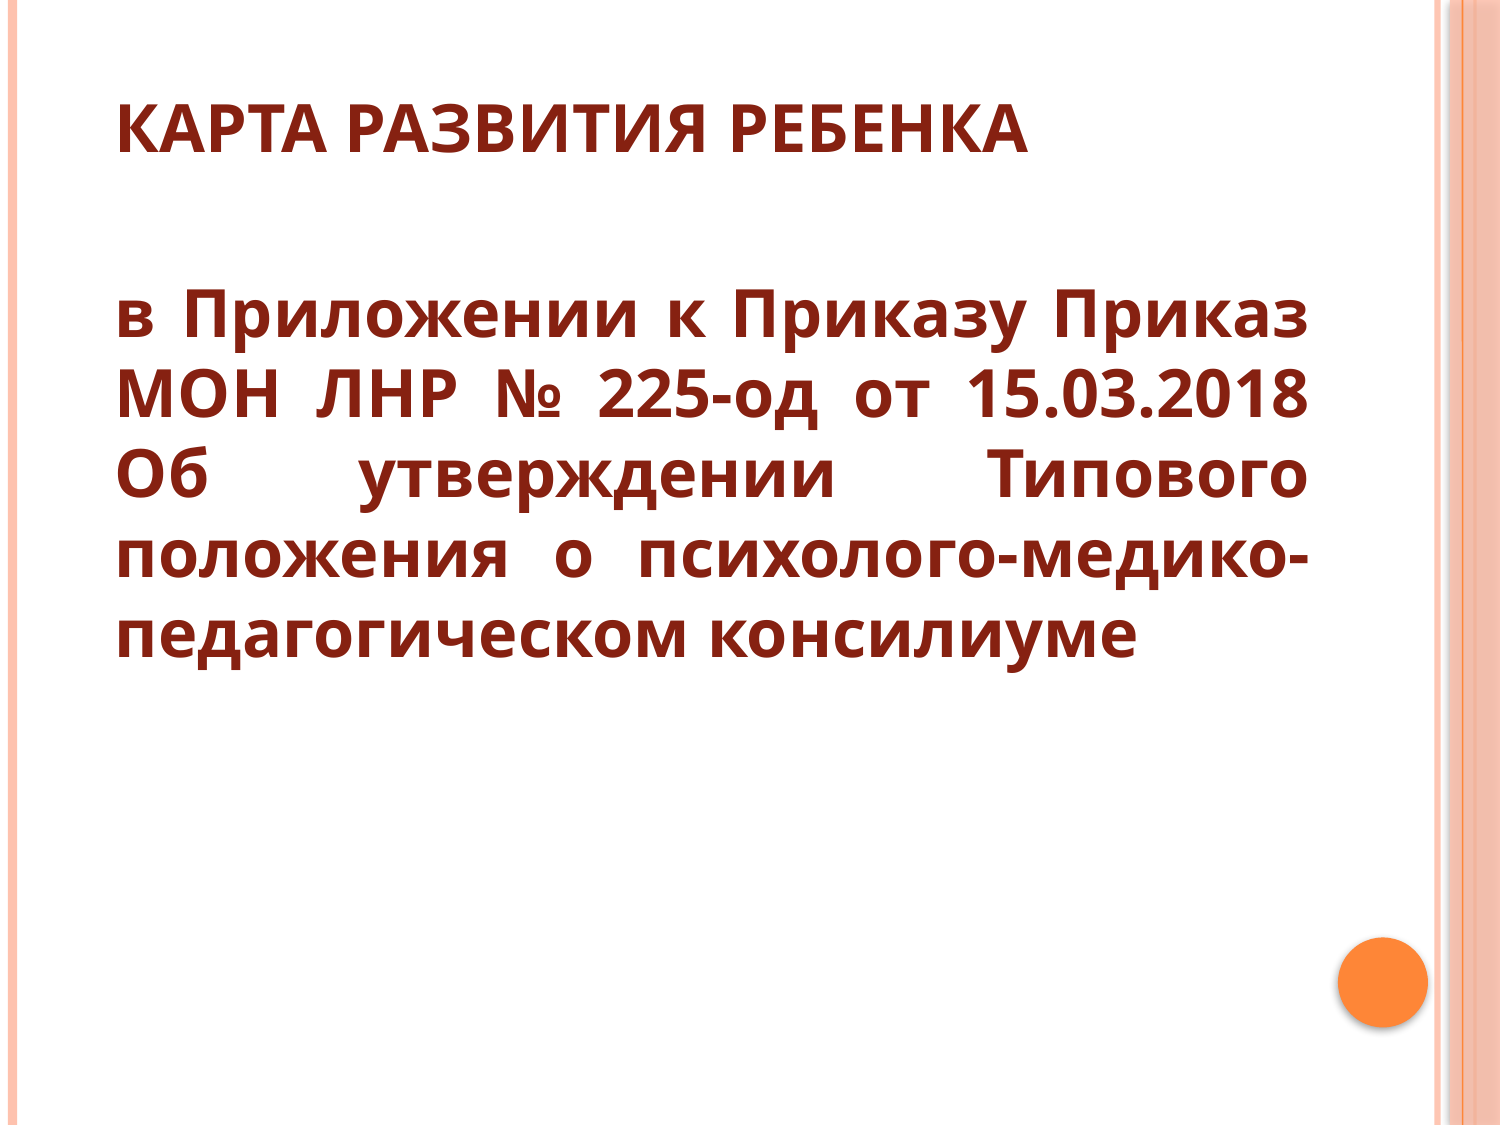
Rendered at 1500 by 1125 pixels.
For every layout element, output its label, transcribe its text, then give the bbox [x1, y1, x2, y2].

list КАРТА РАЗВИТИЯ РЕБЕНКА в Приложении к Приказу Приказ МОН ЛНР № 225-од от 15.03.2018 Об утверждении Типового положения о психолого-медико-педагогическом консилиуме [100, 78, 1326, 878]
